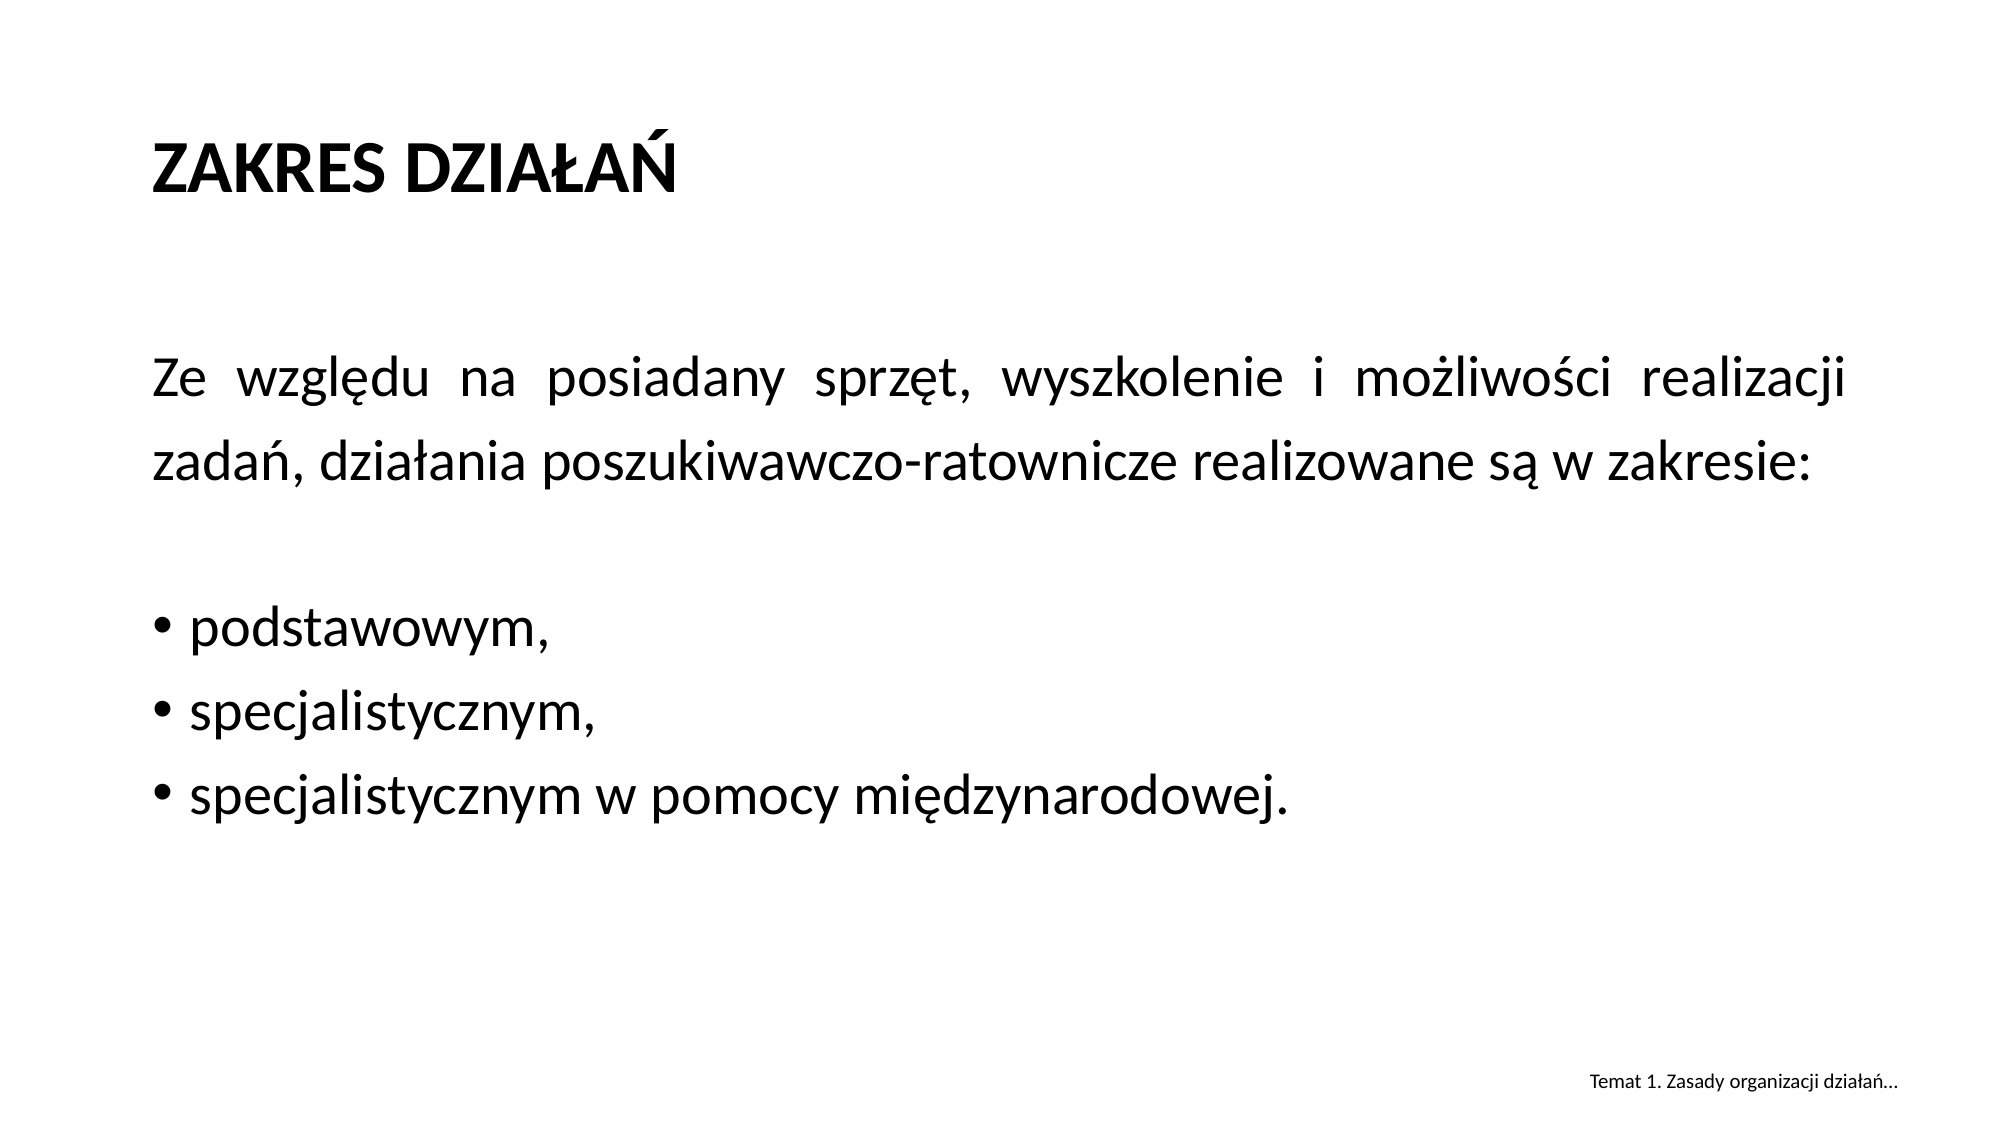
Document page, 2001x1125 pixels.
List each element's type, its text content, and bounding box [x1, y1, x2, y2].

title ZAKRES DZIAŁAŃ [137, 59, 789, 278]
text_box Temat 1. Zasady organizacji działań… [1574, 1060, 1983, 1101]
list Ze względu na posiadany sprzęt, wyszkolenie i możliwości realizacji zadań, działania poszukiwawczo-ratownicze realizowane są w zakresie: podstawowym, specjalistycznym, specjalistycznym w pomocy międzynarodowej. [137, 316, 1863, 984]
